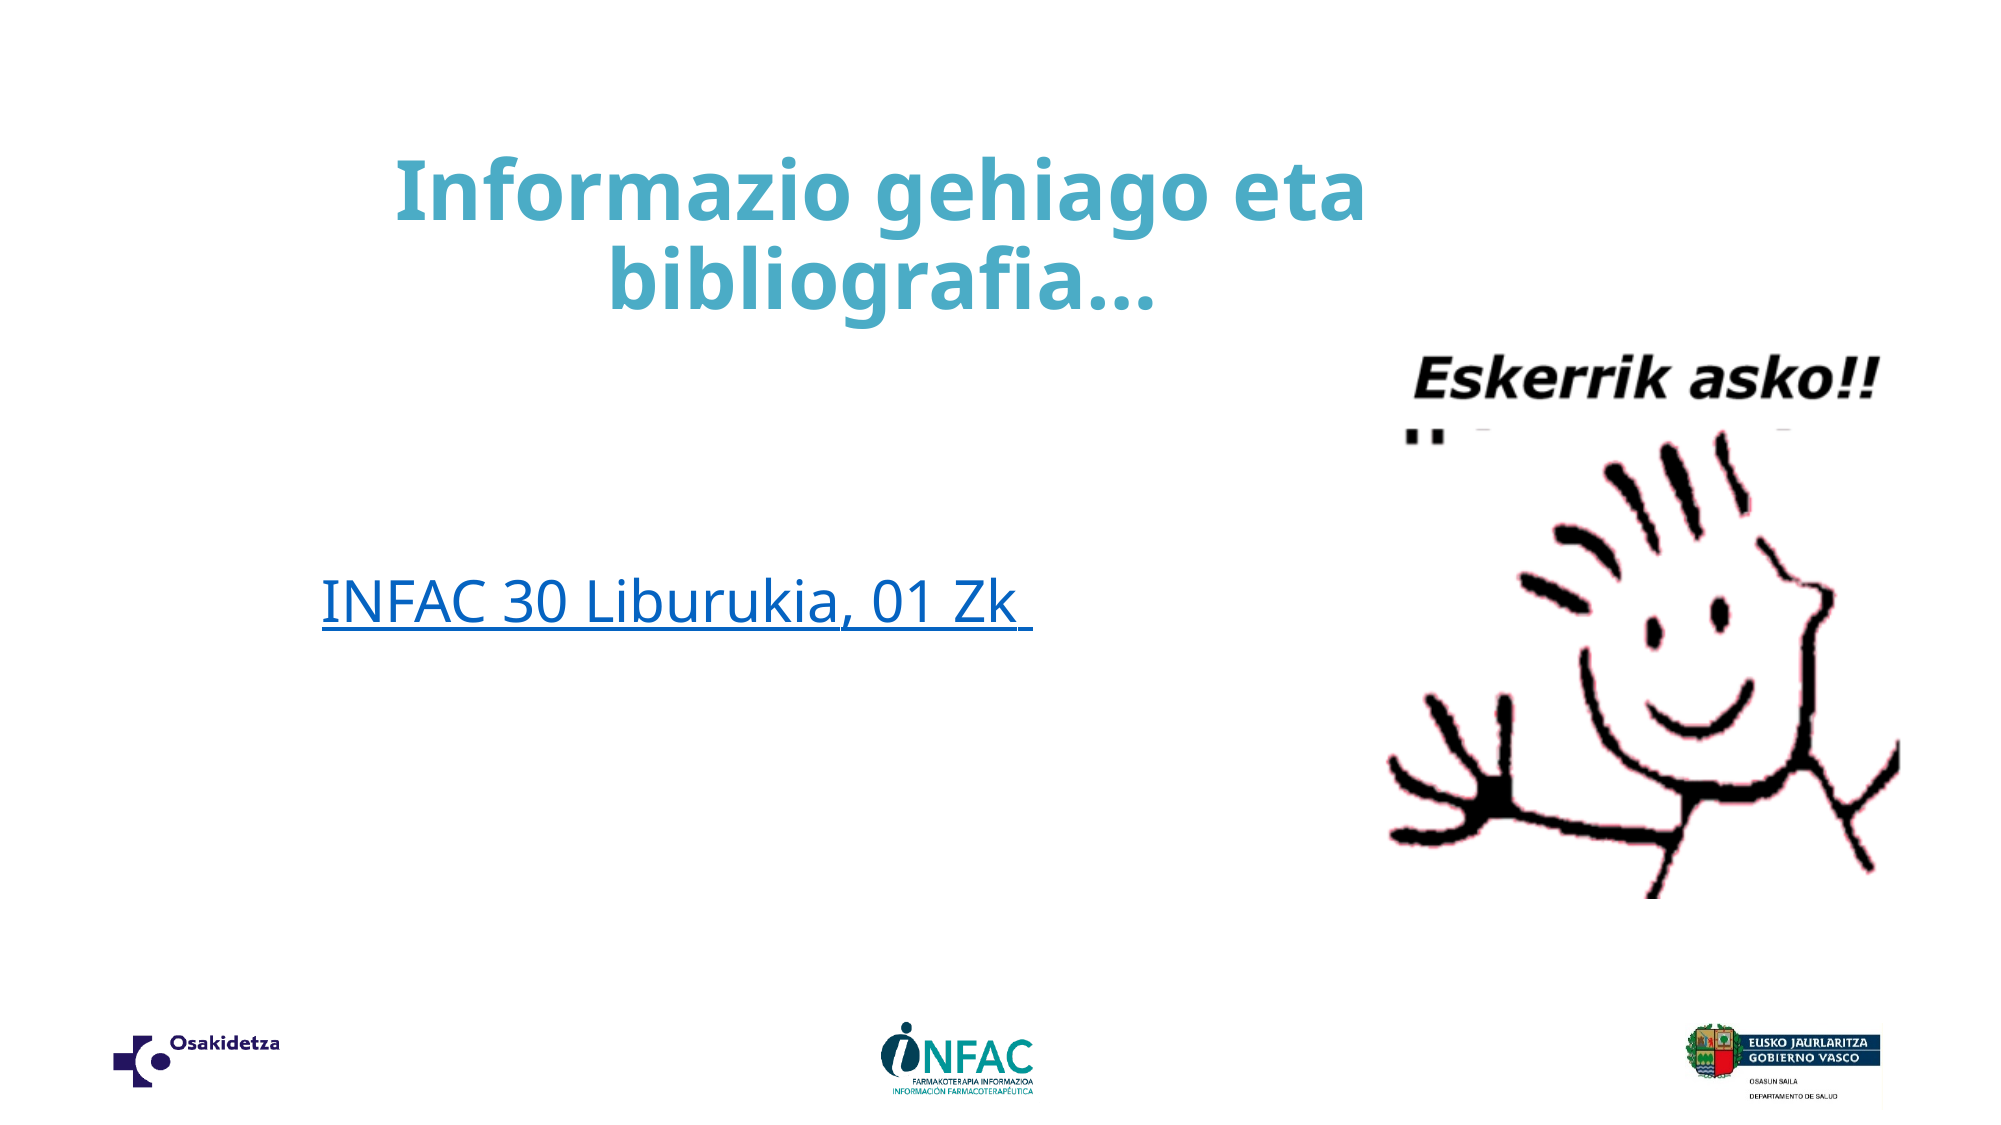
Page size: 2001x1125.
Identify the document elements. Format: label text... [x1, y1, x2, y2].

title Informazio gehiago eta bibliografia… [124, 117, 1640, 360]
picture [1385, 343, 1924, 899]
list INFAC 30 Liburukia, 01 Zk [291, 299, 1340, 1014]
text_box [101, 1014, 1883, 1110]
